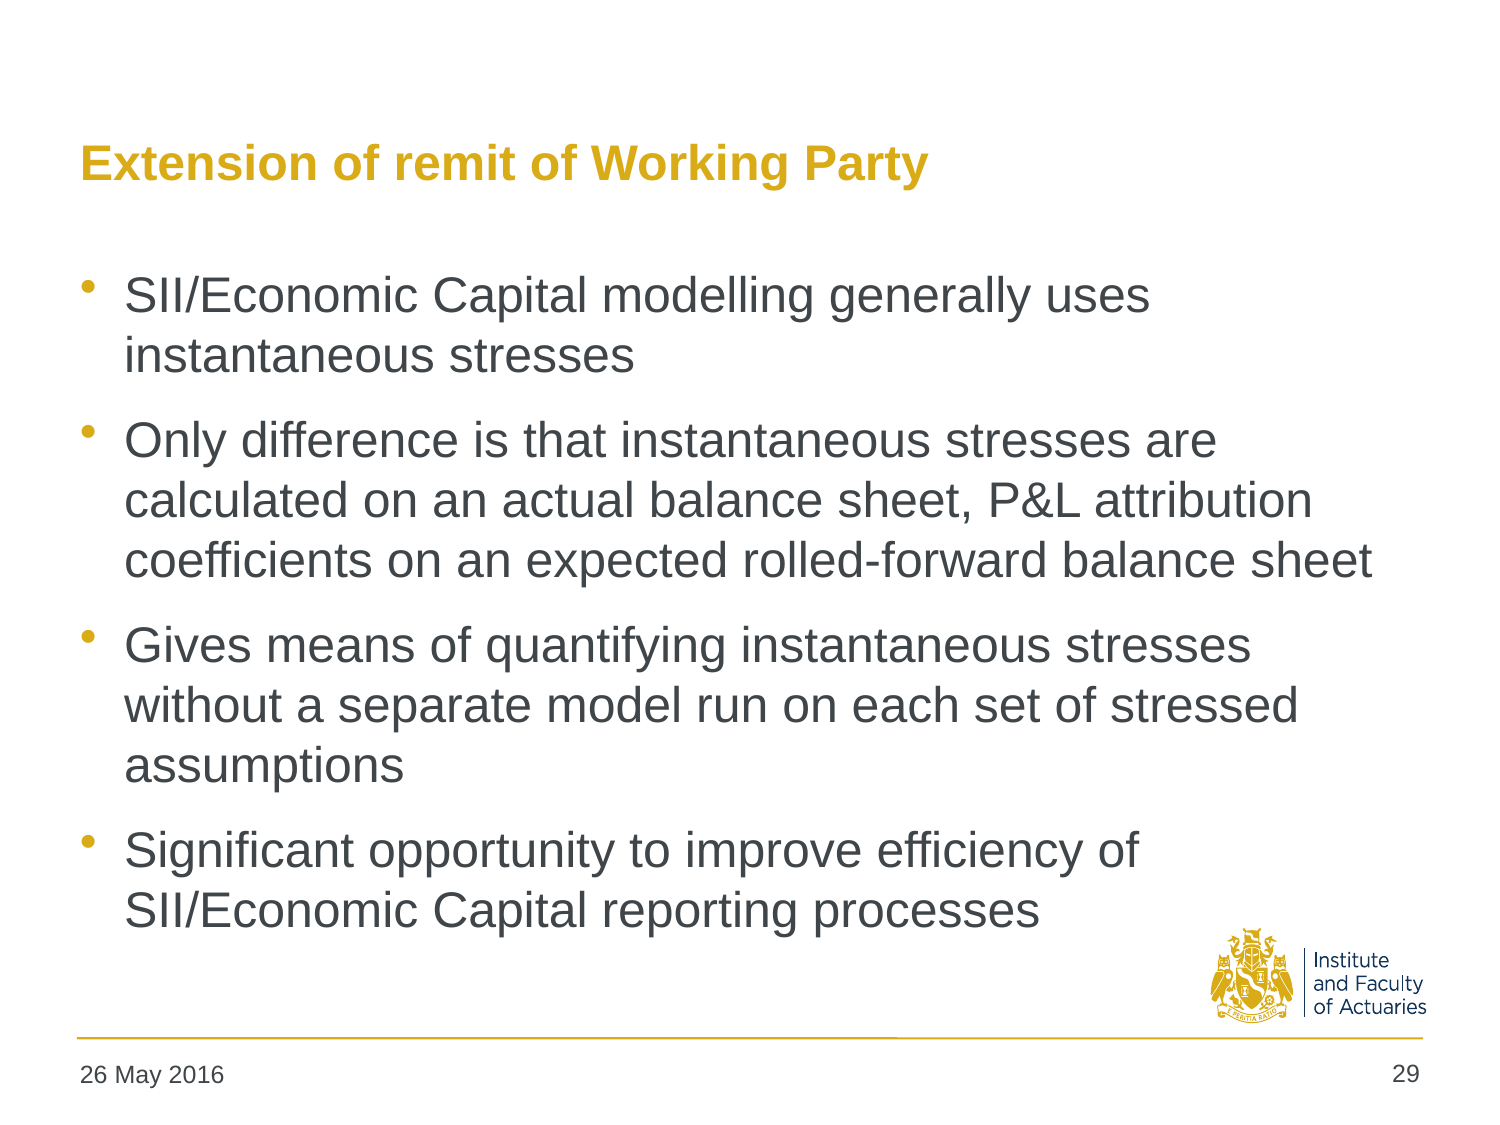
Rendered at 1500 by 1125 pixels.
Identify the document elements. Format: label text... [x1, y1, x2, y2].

title Extension of remit of Working Party [64, 66, 1425, 254]
list SII/Economic Capital modelling generally uses instantaneous stresses Only difference is that instantaneous stresses are calculated on an actual balance sheet, P&L attribution coefficients on an expected rolled-forward balance sheet Gives means of quantifying instantaneous stresses without a separate model run on each set of stressed assumptions Significant opportunity to improve efficiency of SII/Economic Capital reporting processes [64, 255, 1425, 1017]
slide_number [64, 1051, 396, 1106]
slide_number 29 [1328, 1050, 1436, 1106]
